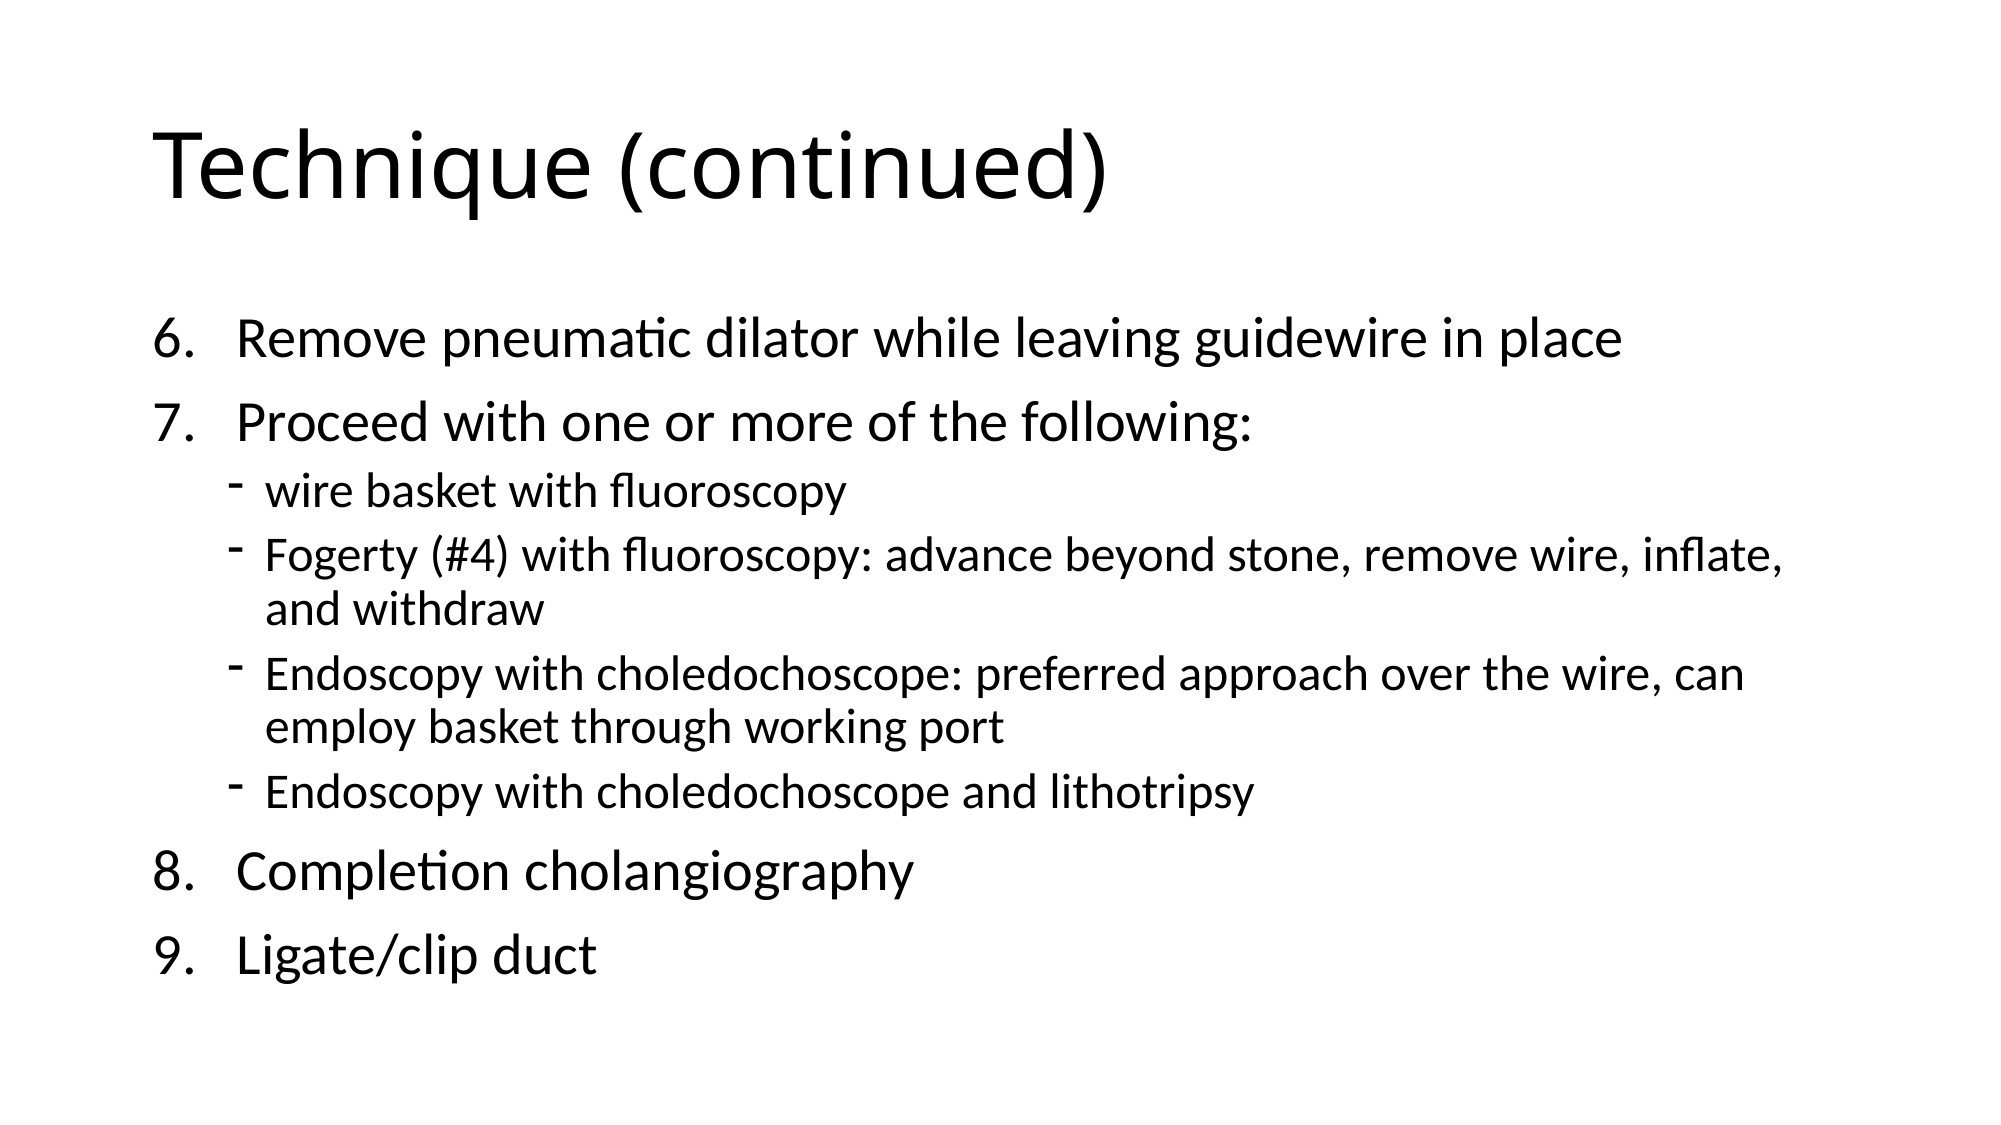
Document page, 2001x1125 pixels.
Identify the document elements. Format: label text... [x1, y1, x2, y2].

list Remove pneumatic dilator while leaving guidewire in place Proceed with one or more of the following: wire basket with fluoroscopy Fogerty (#4) with fluoroscopy: advance beyond stone, remove wire, inflate, and withdraw Endoscopy with choledochoscope: preferred approach over the wire, can employ basket through working port Endoscopy with choledochoscope and lithotripsy Completion cholangiography Ligate/clip duct [137, 299, 1863, 1014]
title Technique (continued) [137, 59, 1863, 278]
